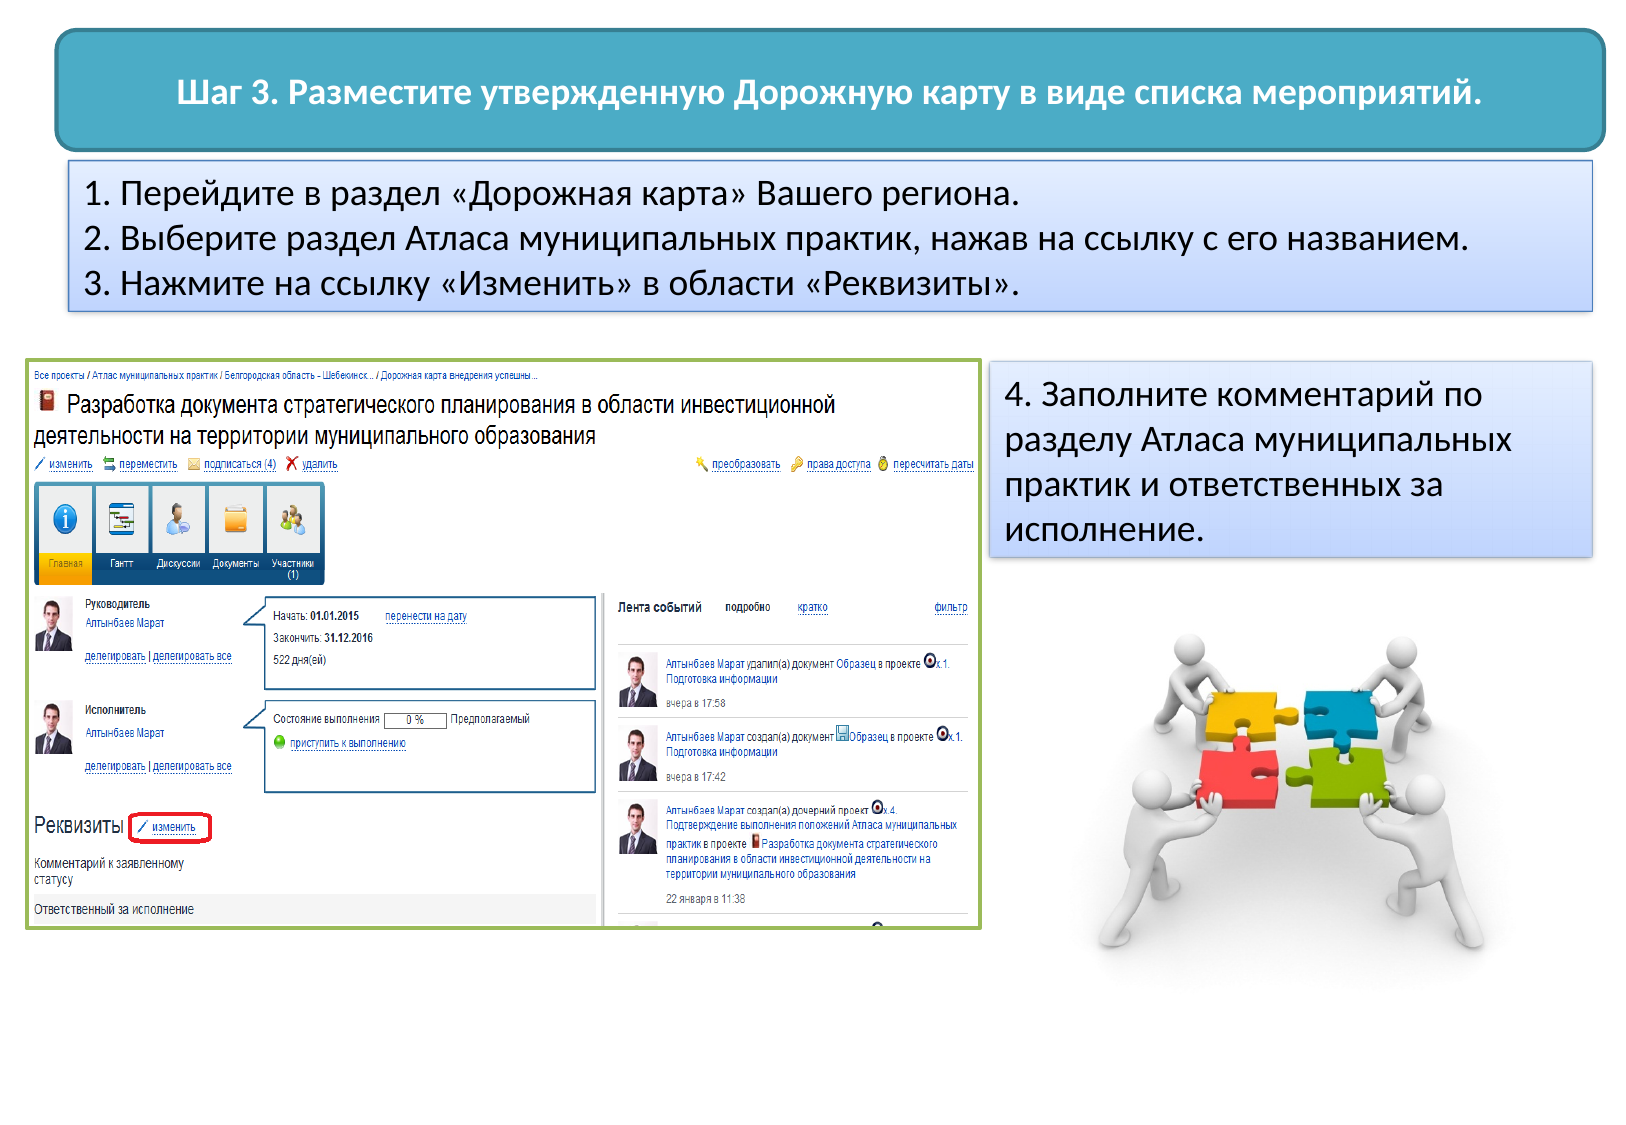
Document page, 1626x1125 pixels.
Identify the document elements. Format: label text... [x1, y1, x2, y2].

text_box Шаг 3. Разместите утвержденную Дорожную карту в виде списка мероприятий. [54, 27, 1607, 153]
text_box 4. Заполните комментарий по разделу Атласа муниципальных практик и ответственных за исполнение. [992, 364, 1590, 555]
picture [28, 361, 978, 927]
text_box 1. Перейдите в раздел «Дорожная карта» Вашего региона. 2. Выберите раздел Атласа муниципальных практик, нажав на ссылку с его названием. 3. Нажмите на ссылку «Изменить» в области «Реквизиты». [68, 160, 1593, 312]
picture [1040, 573, 1542, 1012]
